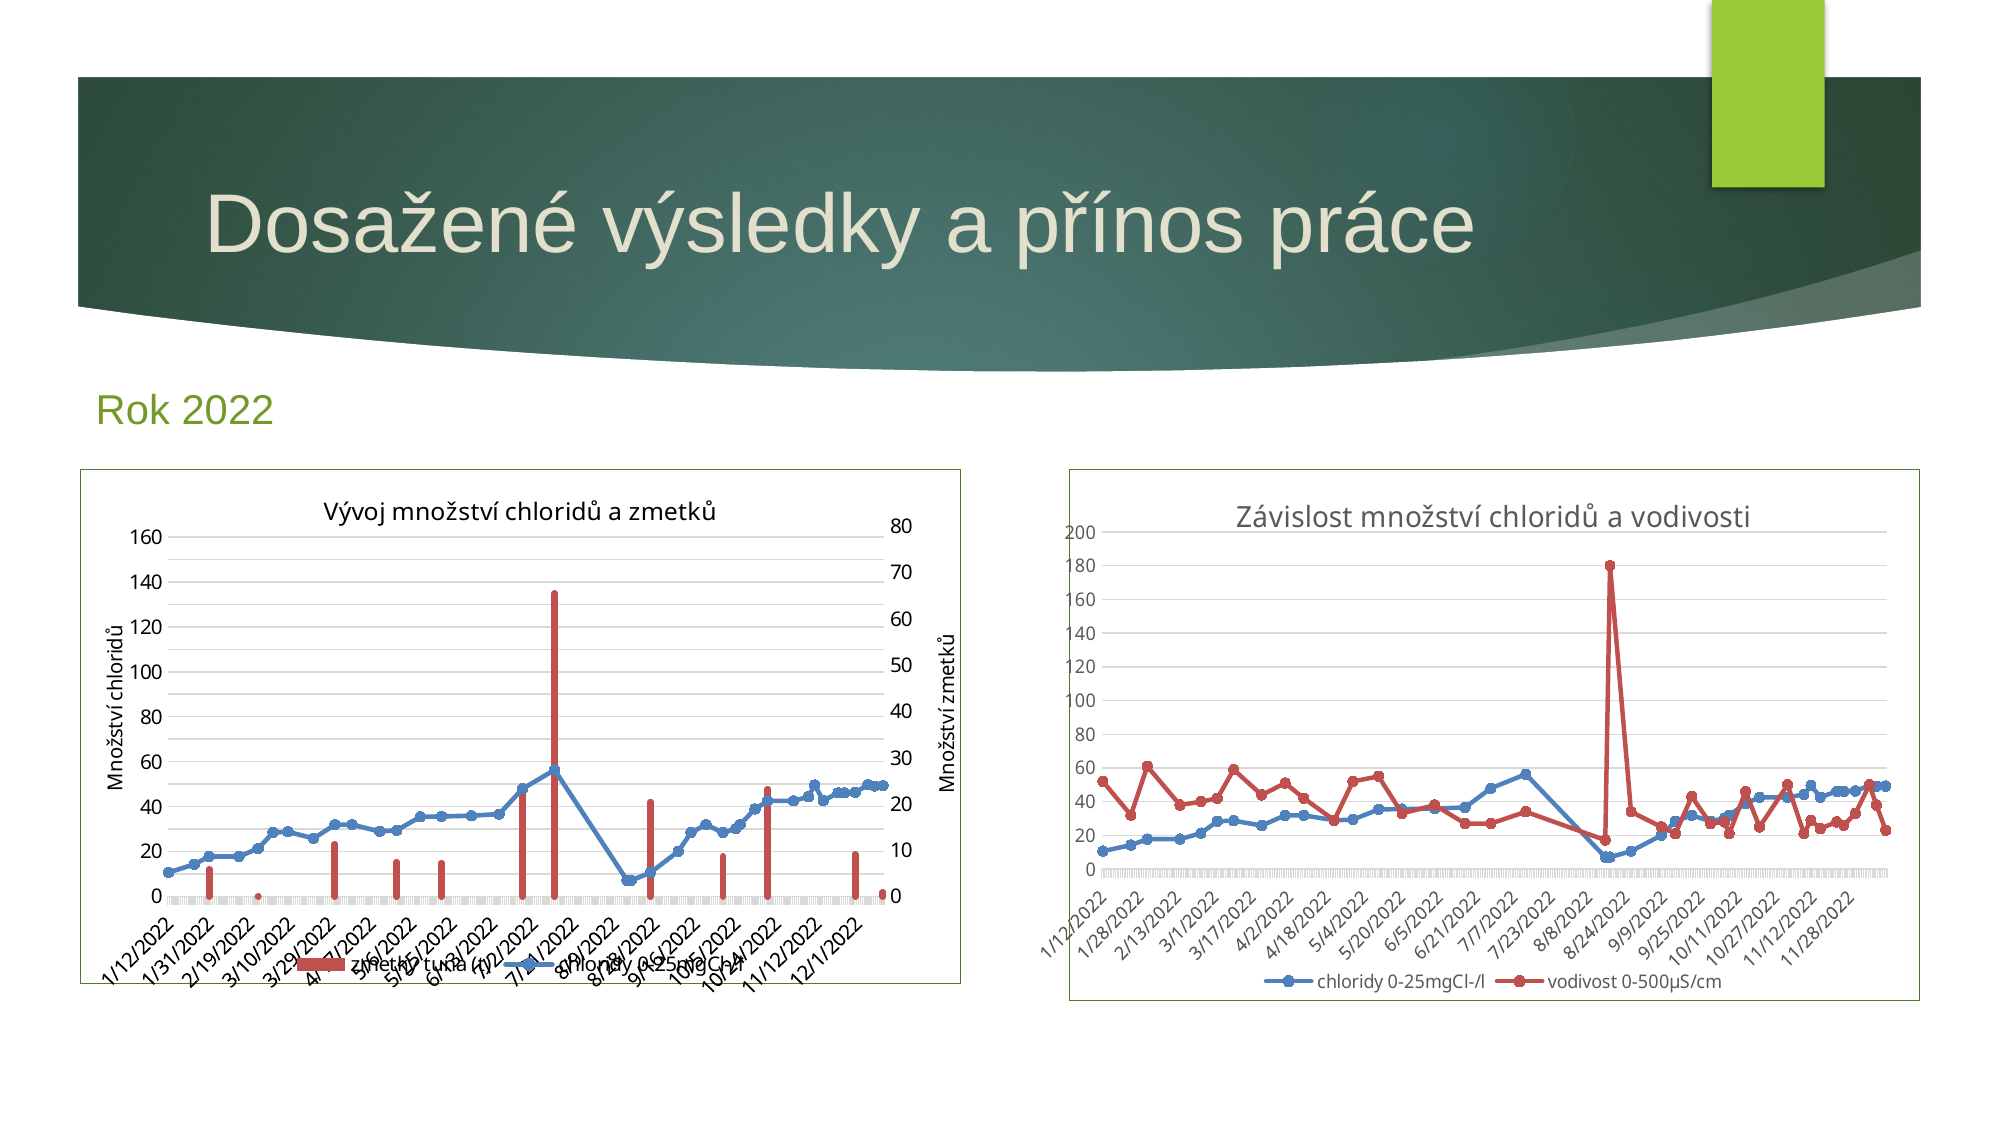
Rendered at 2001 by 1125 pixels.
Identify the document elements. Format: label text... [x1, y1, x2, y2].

title Dosažené výsledky a přínos práce [189, 123, 1527, 314]
text_box Rok 2022 [80, 350, 365, 441]
chart [1033, 468, 1920, 1001]
chart [80, 468, 967, 1001]
